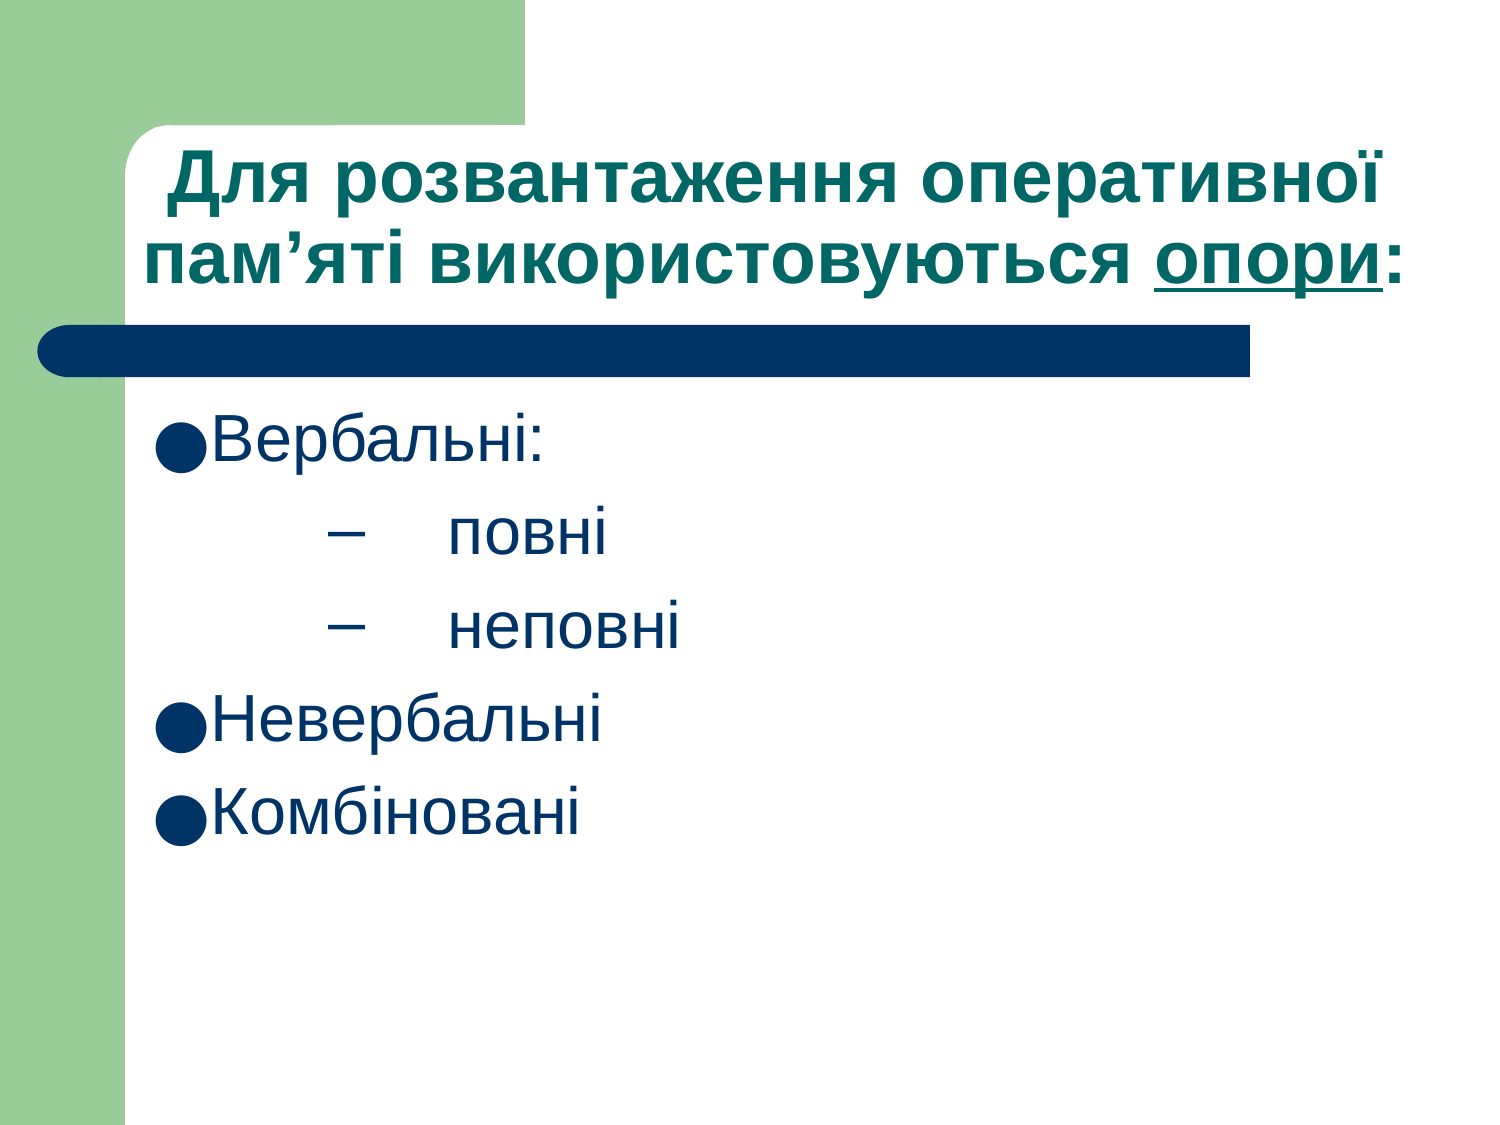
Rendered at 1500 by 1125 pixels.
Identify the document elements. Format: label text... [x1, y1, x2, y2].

title Для розвантаження оперативної пам’яті використовуються опори: [125, 125, 1425, 313]
list Вербальні: повні неповні Невербальні Комбіновані [137, 387, 1400, 999]
